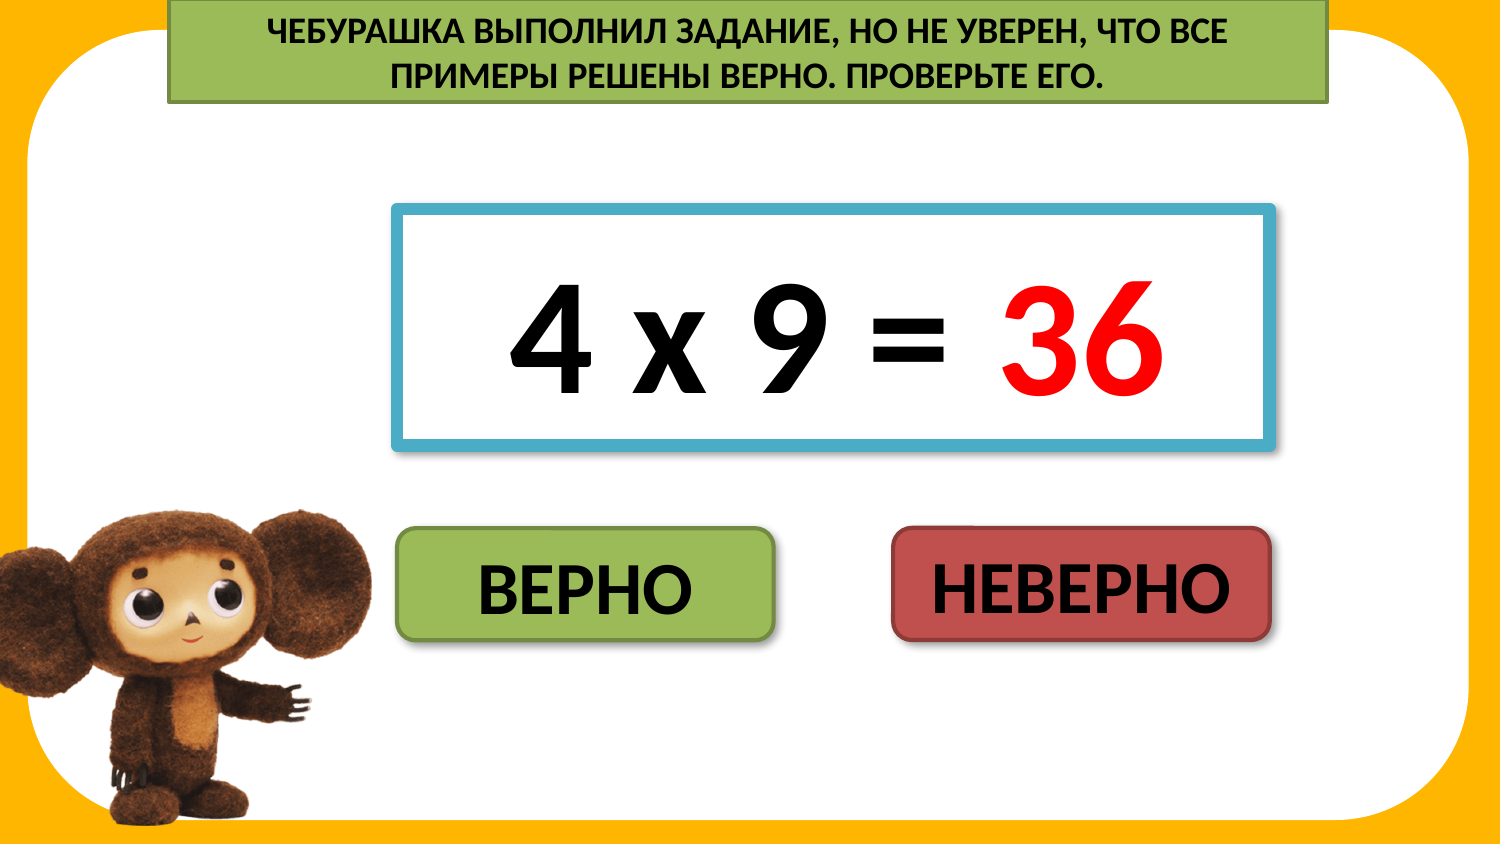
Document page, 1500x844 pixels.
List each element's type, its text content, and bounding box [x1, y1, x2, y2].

picture [0, 509, 372, 826]
text_box ВЕРНО [394, 526, 776, 643]
text_box ЧЕБУРАШКА ВЫПОЛНИЛ ЗАДАНИЕ, НО НЕ УВЕРЕН, ЧТО ВСЕ ПРИМЕРЫ РЕШЕНЫ ВЕРНО. ПРОВЕРЬТЕ ЕГО. [167, 0, 1329, 104]
text_box 4 х 9 = 38 [395, 207, 1272, 447]
text_box 36 [974, 219, 1188, 439]
text_box НЕВЕРНО [890, 525, 1272, 643]
text_box [27, 29, 1469, 821]
